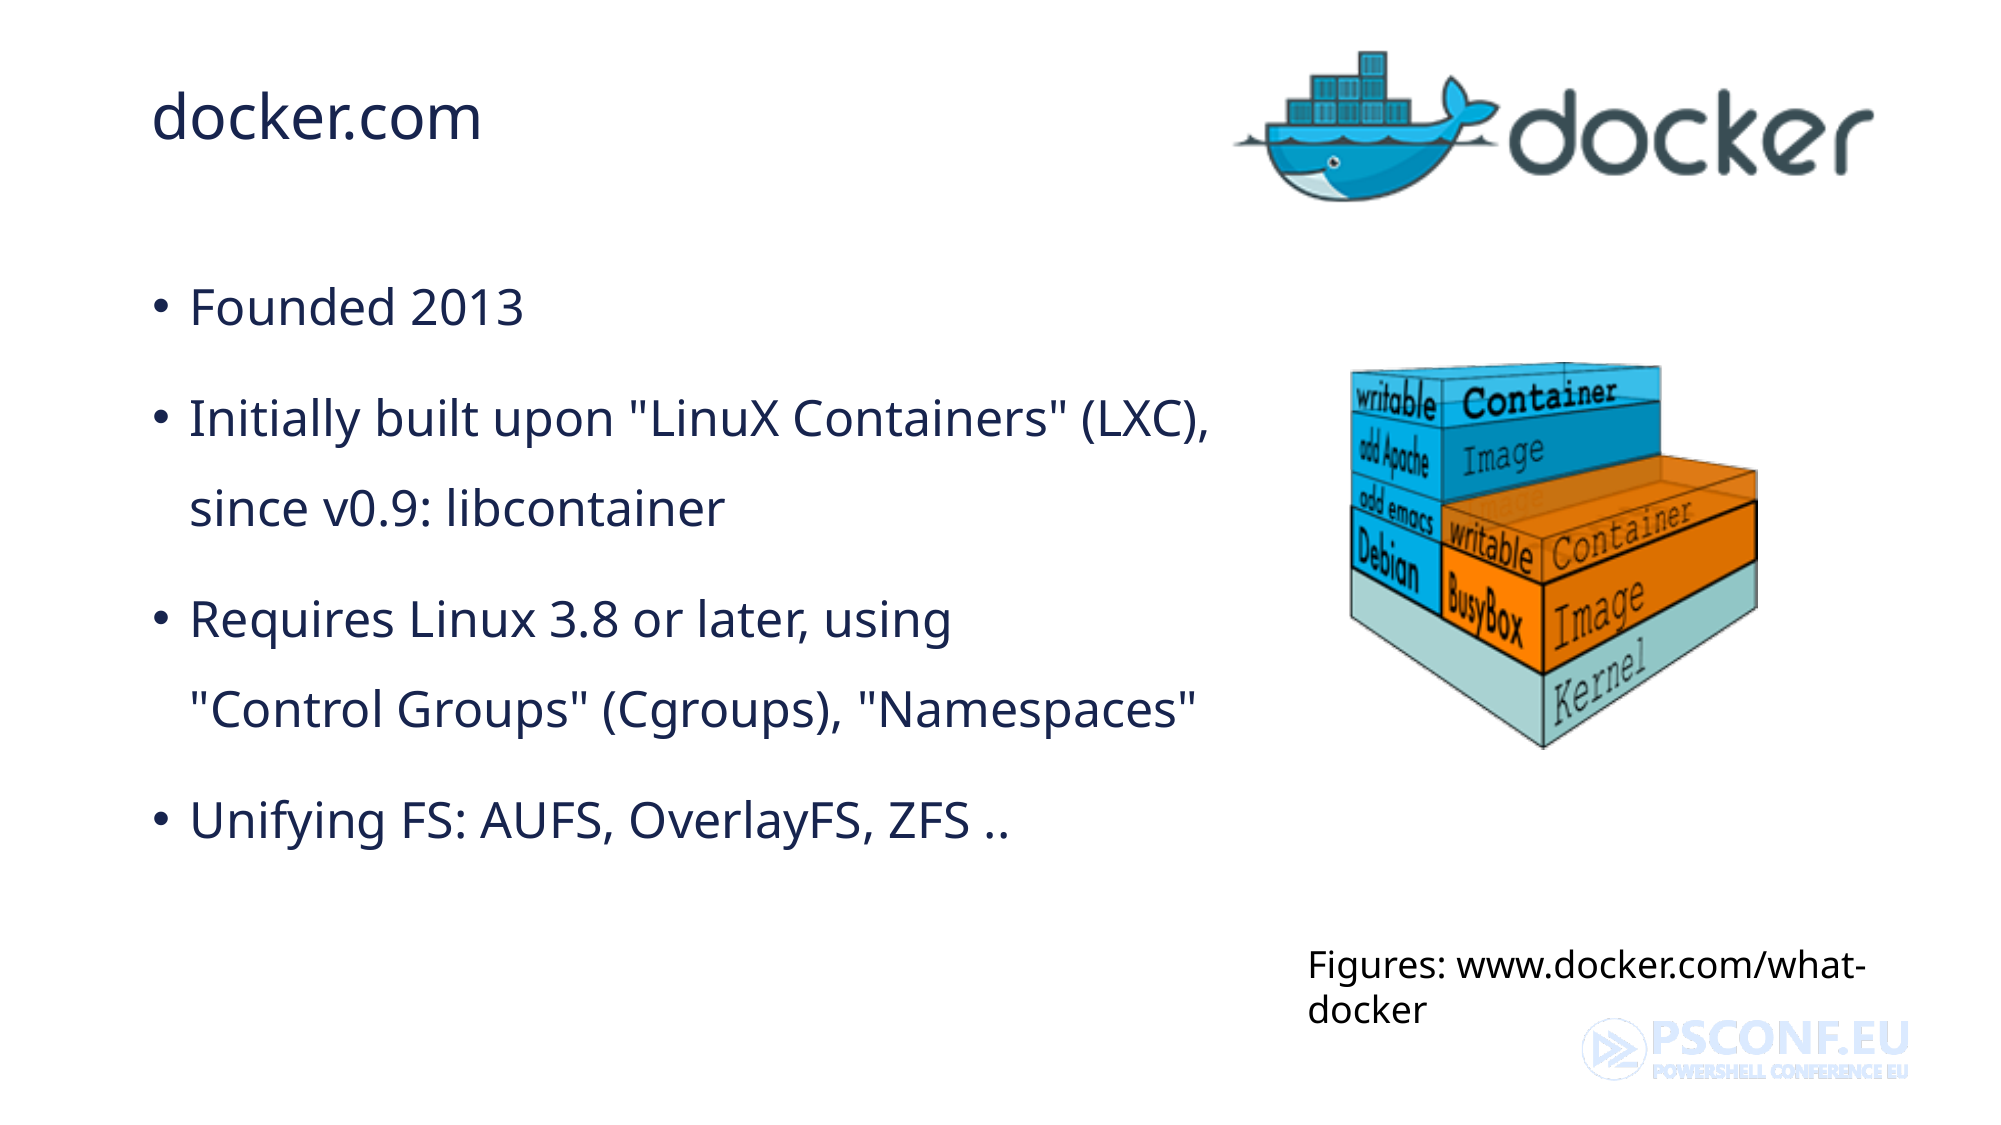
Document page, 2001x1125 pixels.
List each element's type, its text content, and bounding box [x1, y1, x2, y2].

text_box Figures: www.docker.com/what-docker [1292, 934, 1954, 1039]
picture [1230, 49, 1877, 205]
title docker.com [135, 72, 1230, 167]
picture [1349, 362, 1758, 750]
list Founded 2013 Initially built upon "LinuX Containers" (LXC), since v0.9: libcontainer Requires Linux 3.8 or later, using "Control Groups" (Cgroups), "Namespaces" Unifying FS: AUFS, OverlayFS, ZFS .. [137, 238, 1863, 1014]
